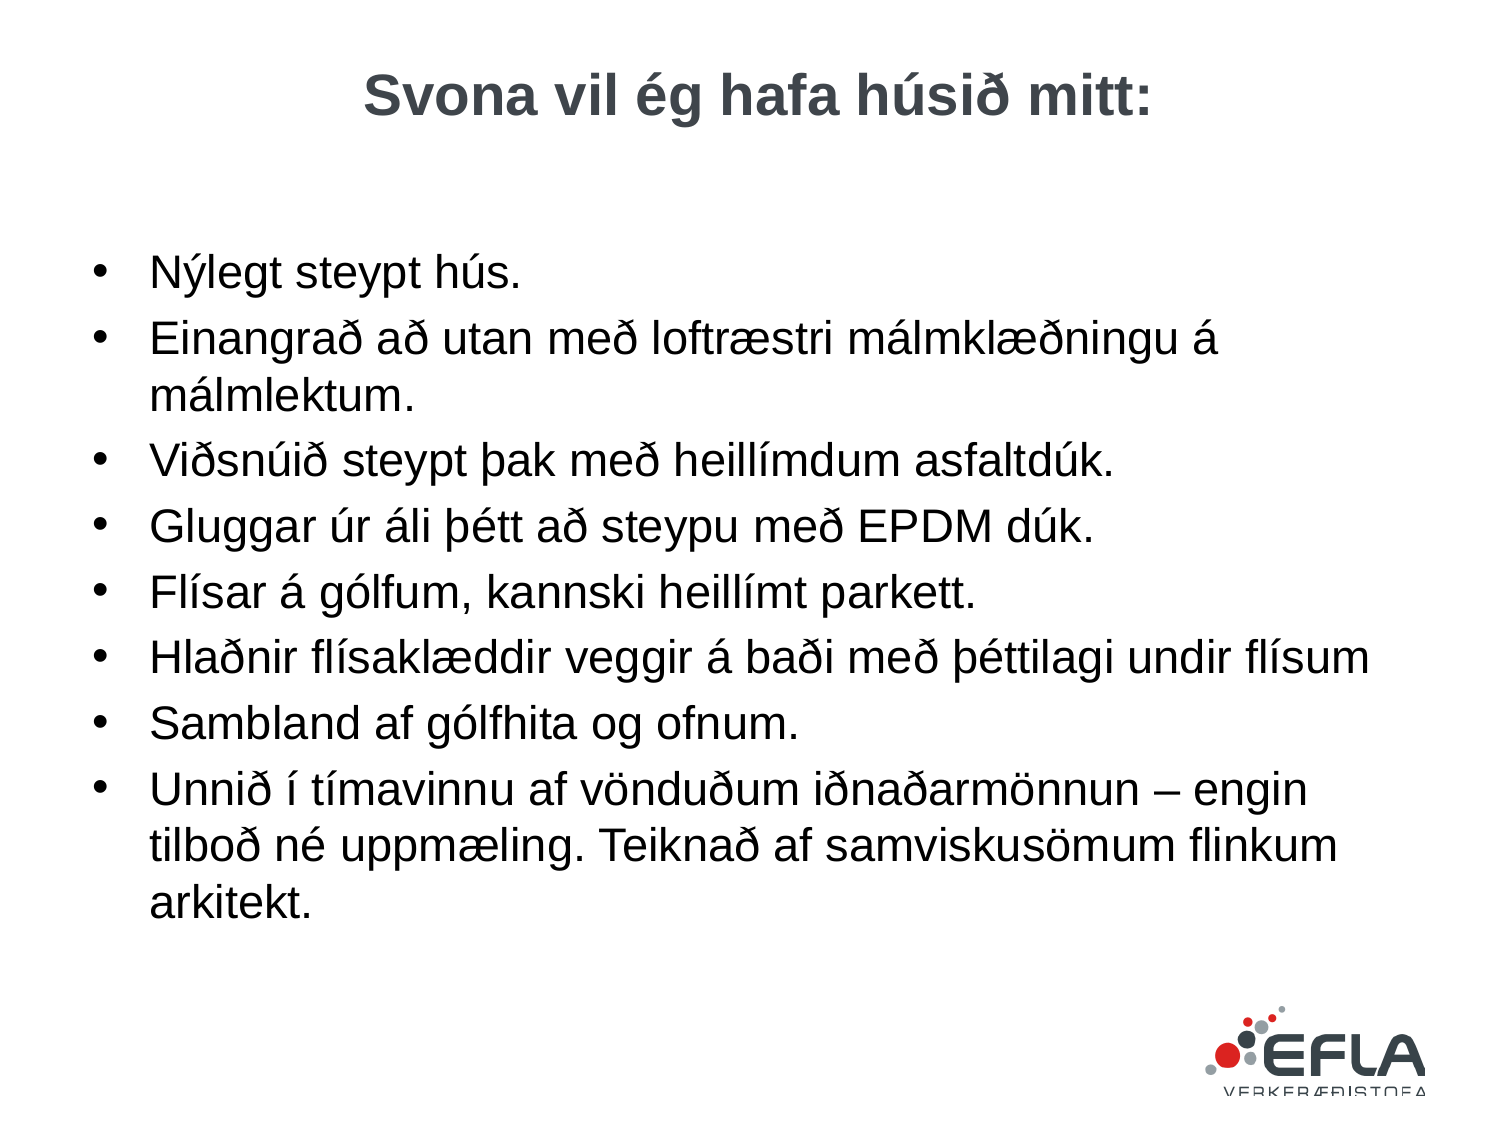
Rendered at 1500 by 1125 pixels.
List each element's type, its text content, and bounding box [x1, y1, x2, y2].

list Nýlegt steypt hús. Einangrað að utan með loftræstri málmklæðningu á málmlektum. Viðsnúið steypt þak með heillímdum asfaltdúk. Gluggar úr áli þétt að steypu með EPDM dúk. Flísar á gólfum, kannski heillímt parkett. Hlaðnir flísaklæddir veggir á baði með þéttilagi undir flísum Sambland af gólfhita og ofnum. Unnið í tímavinnu af vönduðum iðnaðarmönnun – engin tilboð né uppmæling. Teiknað af samviskusömum flinkum arkitekt. [92, 241, 1443, 936]
title Svona vil ég hafa húsið mitt: [91, 20, 1442, 201]
